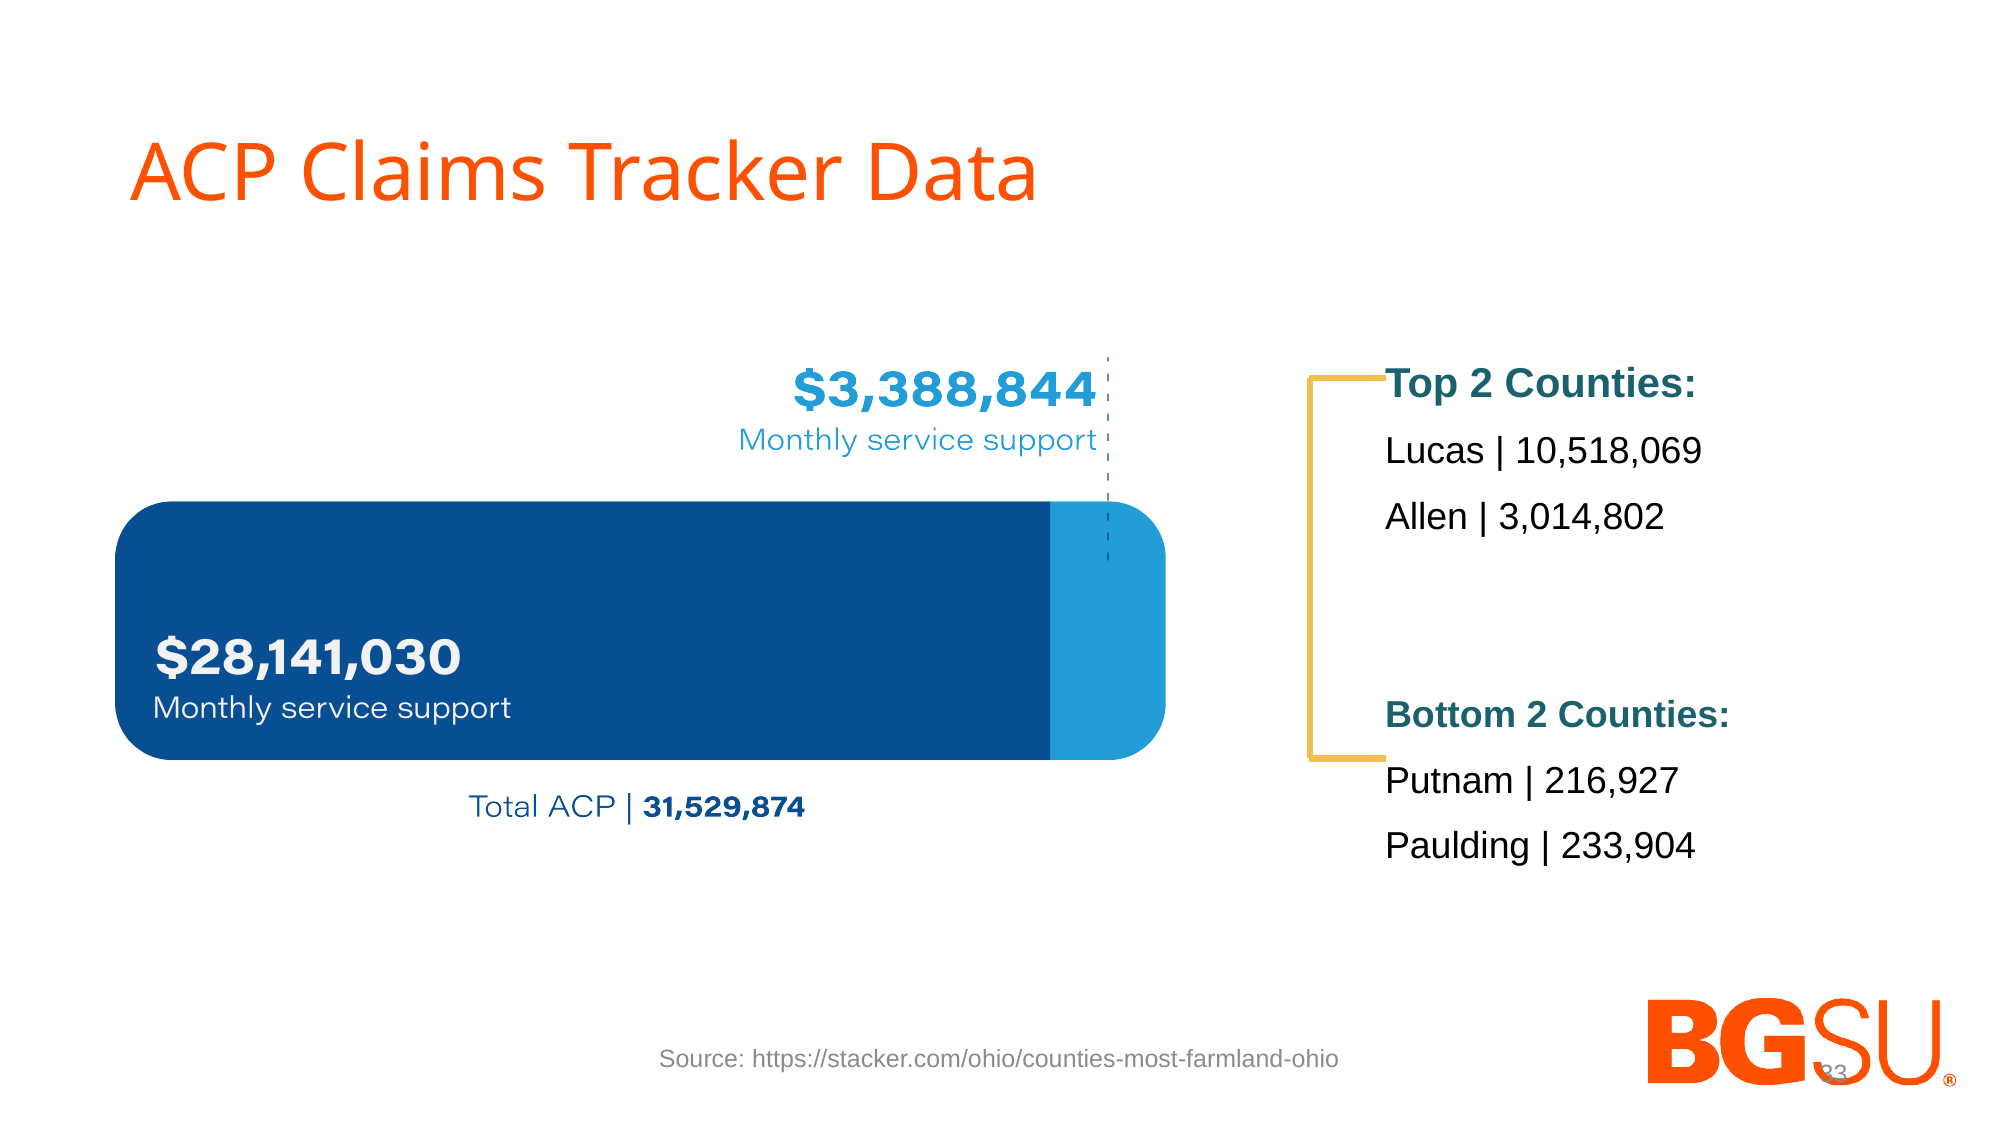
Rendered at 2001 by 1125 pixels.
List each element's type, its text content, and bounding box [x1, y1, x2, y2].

footer Source: https://stacker.com/ohio/counties-most-farmland-ohio [587, 1042, 1412, 1103]
picture [84, 347, 1190, 858]
list Top 2 Counties: Lucas | 10,518,069 Allen | 3,014,802 Bottom 2 Counties: Putnam | 216,927 Paulding | 233,904 [1369, 347, 1906, 982]
picture [1648, 997, 1956, 1087]
slide_number 33 [1412, 1042, 1863, 1103]
title ACP Claims Tracker Data [115, 112, 1877, 224]
